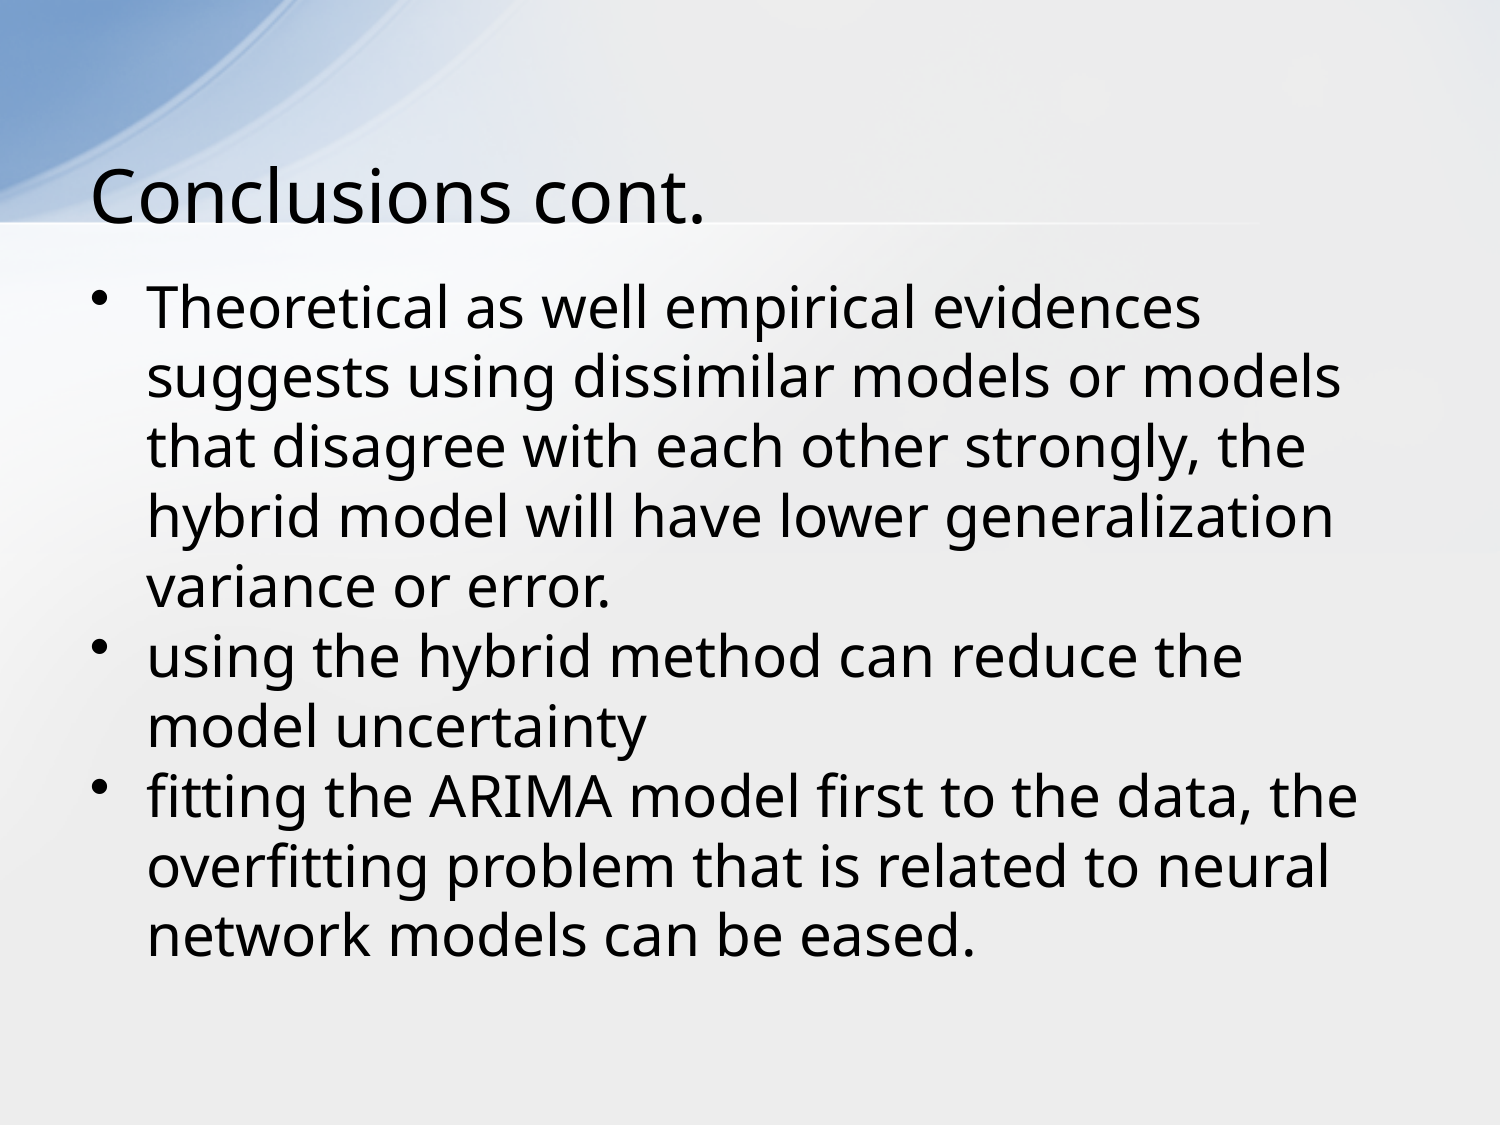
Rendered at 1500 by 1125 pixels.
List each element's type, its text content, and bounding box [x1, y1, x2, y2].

title Conclusions cont. [75, 58, 1425, 247]
picture [0, 0, 1500, 1125]
list Theoretical as well empirical evidences suggests using dissimilar models or models that disagree with each other strongly, the hybrid model will have lower generalization variance or error. using the hybrid method can reduce the model uncertainty fitting the ARIMA model first to the data, the overfitting problem that is related to neural network models can be eased. [75, 262, 1425, 1005]
